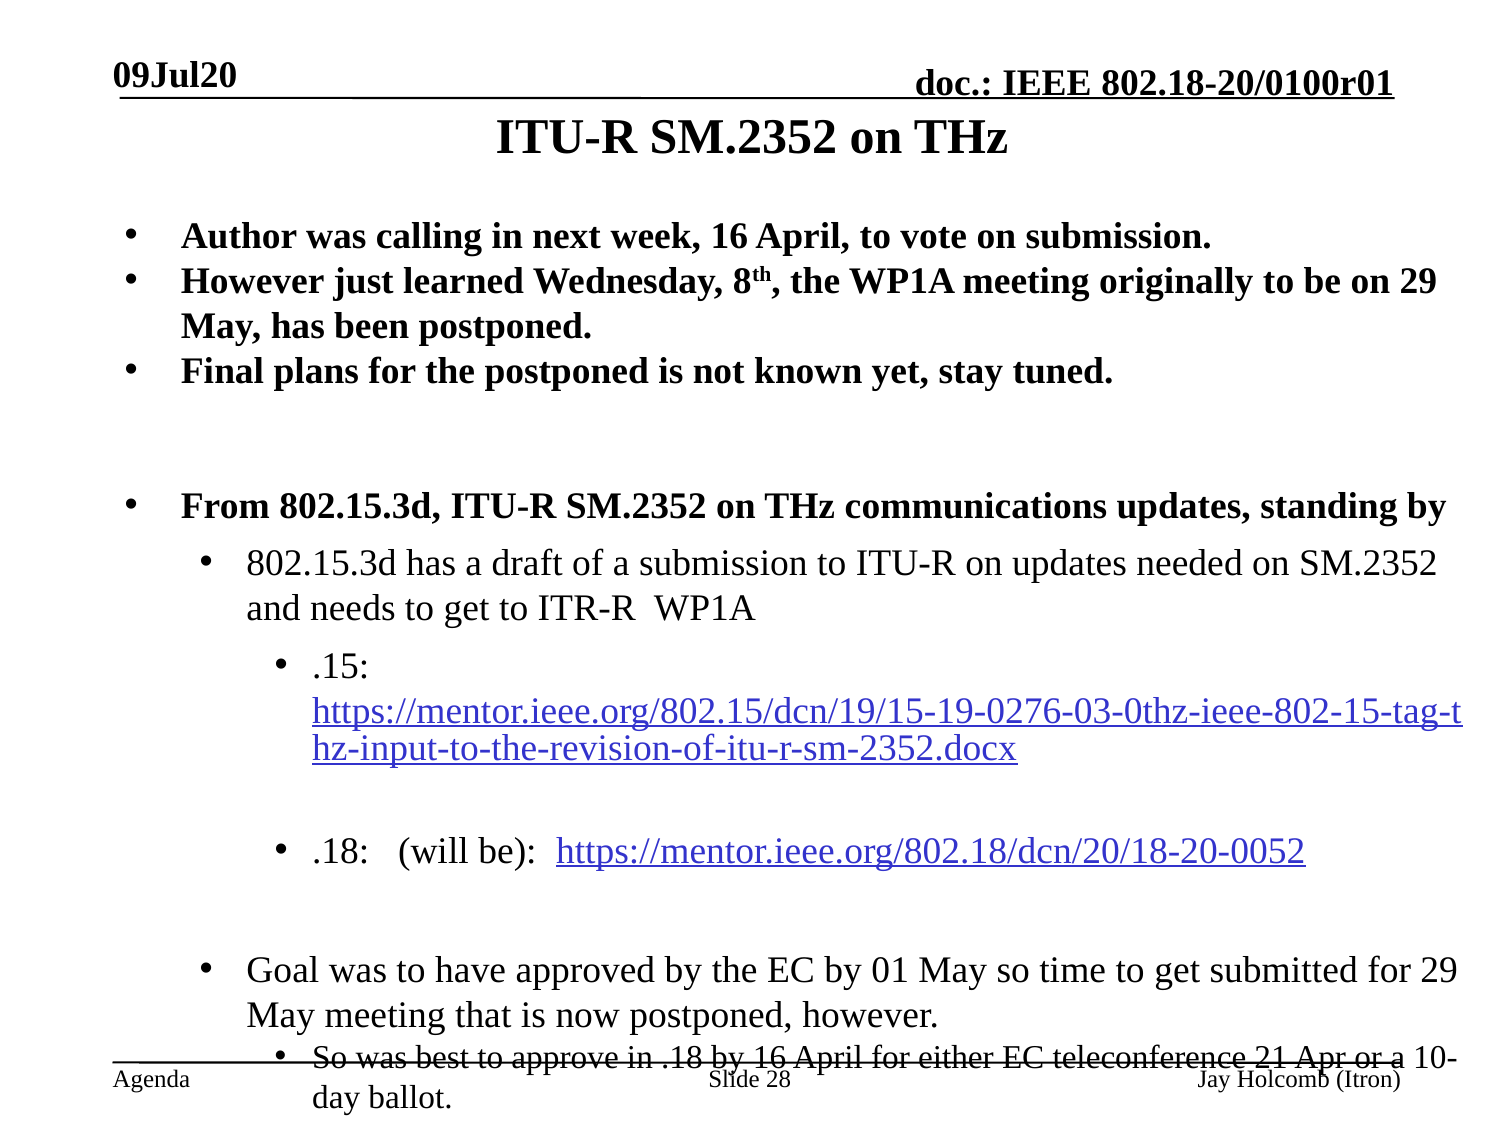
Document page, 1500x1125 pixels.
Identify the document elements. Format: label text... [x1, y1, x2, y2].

title ITU-R SM.2352 on THz [114, 103, 1390, 157]
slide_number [112, 49, 488, 95]
list Author was calling in next week, 16 April, to vote on submission. However just learned Wednesday, 8th, the WP1A meeting originally to be on 29 May, has been postponed. Final plans for the postponed is not known yet, stay tuned. From 802.15.3d, ITU-R SM.2352 on THz communications updates, standing by 802.15.3d has a draft of a submission to ITU-R on updates needed on SM.2352 and needs to get to ITR-R WP1A .15: https://mentor.ieee.org/802.15/dcn/19/15-19-0276-03-0thz-ieee-802-15-tag-thz-input-to-the-revision-of-itu-r-sm-2352.docx .18: (will be): https://mentor.ieee.org/802.18/dcn/20/18-20-0052 Goal was to have approved by the EC by 01 May so time to get submitted for 29 May meeting that is now postponed, however. So was best to approve in .18 by 16 April for either EC teleconference 21 Apr or a 10-day ballot. So waiting to learn when WP1A meeting will be re-scheduled. [109, 157, 1488, 1063]
slide_number Slide 28 [699, 1061, 800, 1123]
footer Jay Holcomb (Itron) [878, 1061, 1402, 1093]
